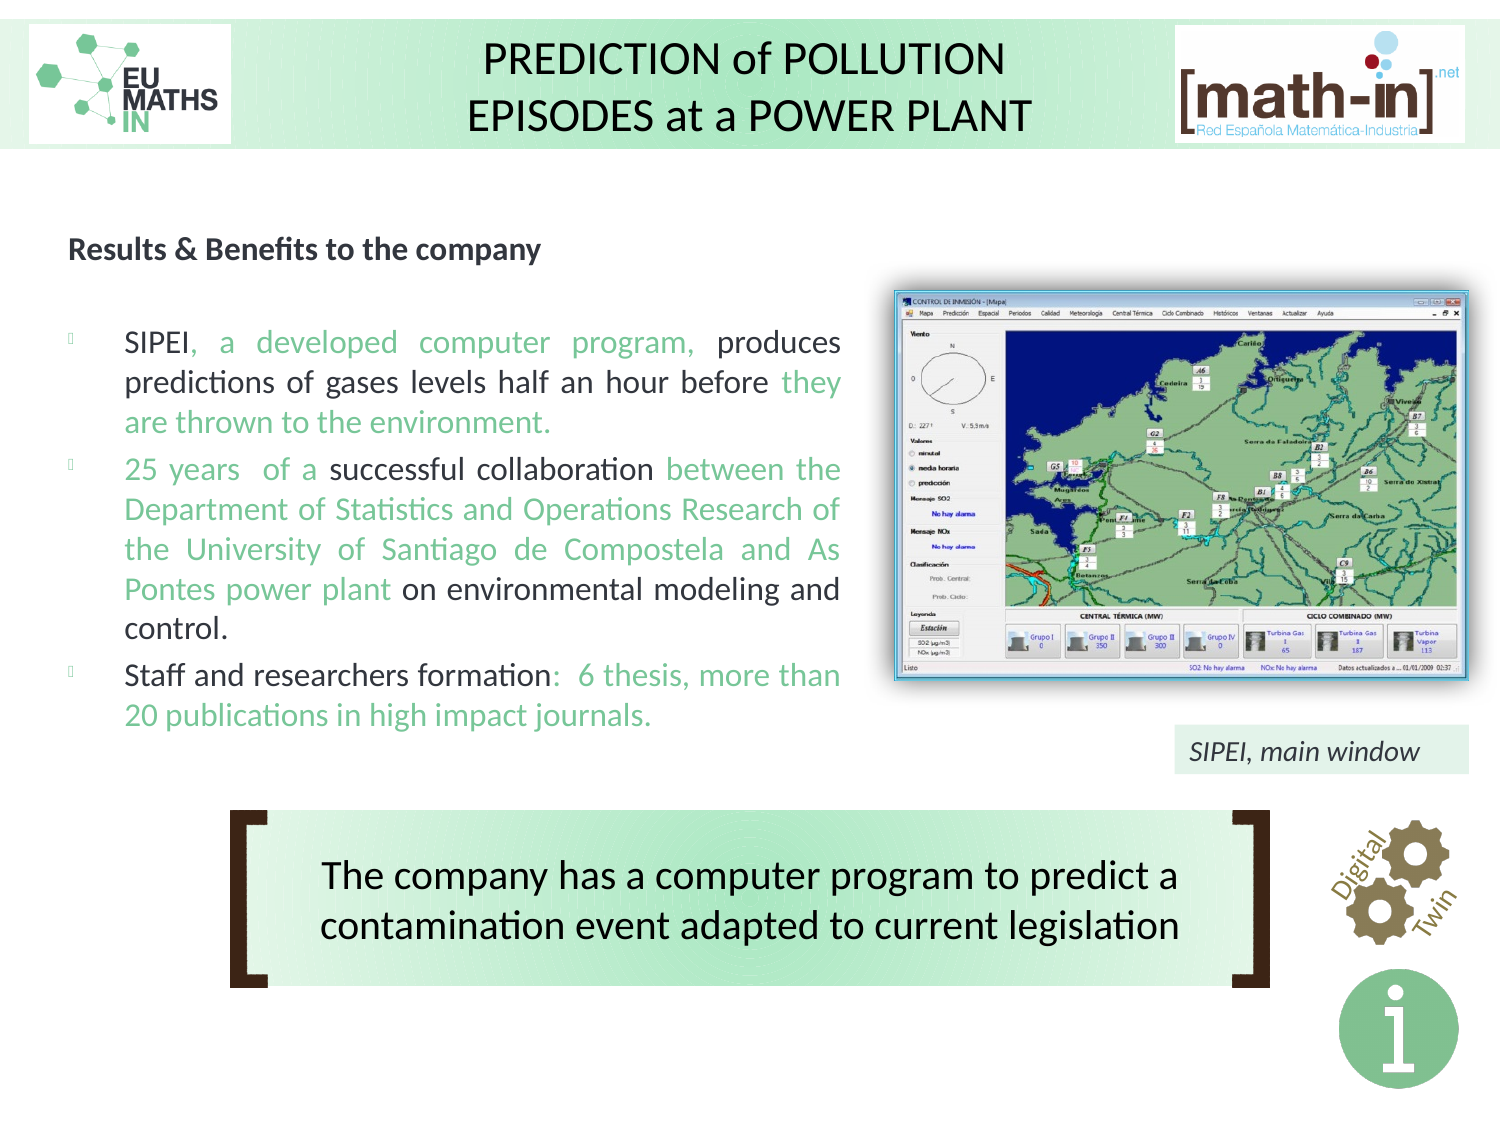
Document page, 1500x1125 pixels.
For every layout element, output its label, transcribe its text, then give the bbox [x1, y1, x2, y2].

picture [893, 290, 1470, 681]
picture [1181, 30, 1459, 138]
picture [1232, 810, 1270, 988]
list Results & Benefits to the company SIPEI, a developed computer program, produces predictions of gases levels half an hour before they are thrown to the environment. 25 years of a successful collaboration between the Department of Statistics and Operations Research of the University of Santiago de Compostela and As Pontes power plant on environmental modeling and control. Staff and researchers formation: 6 thesis, more than 20 publications in high impact journals. [53, 219, 857, 787]
text_box The company has a computer program to predict a contamination event adapted to current legislation [269, 810, 1230, 986]
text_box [1322, 789, 1474, 988]
text_box SIPEI, main window [1174, 724, 1469, 775]
picture [230, 810, 268, 988]
text_box PREDICTION of POLLUTION EPISODES at a POWER PLANT [0, 19, 1500, 149]
picture [29, 24, 231, 144]
picture [1323, 988, 1474, 1104]
